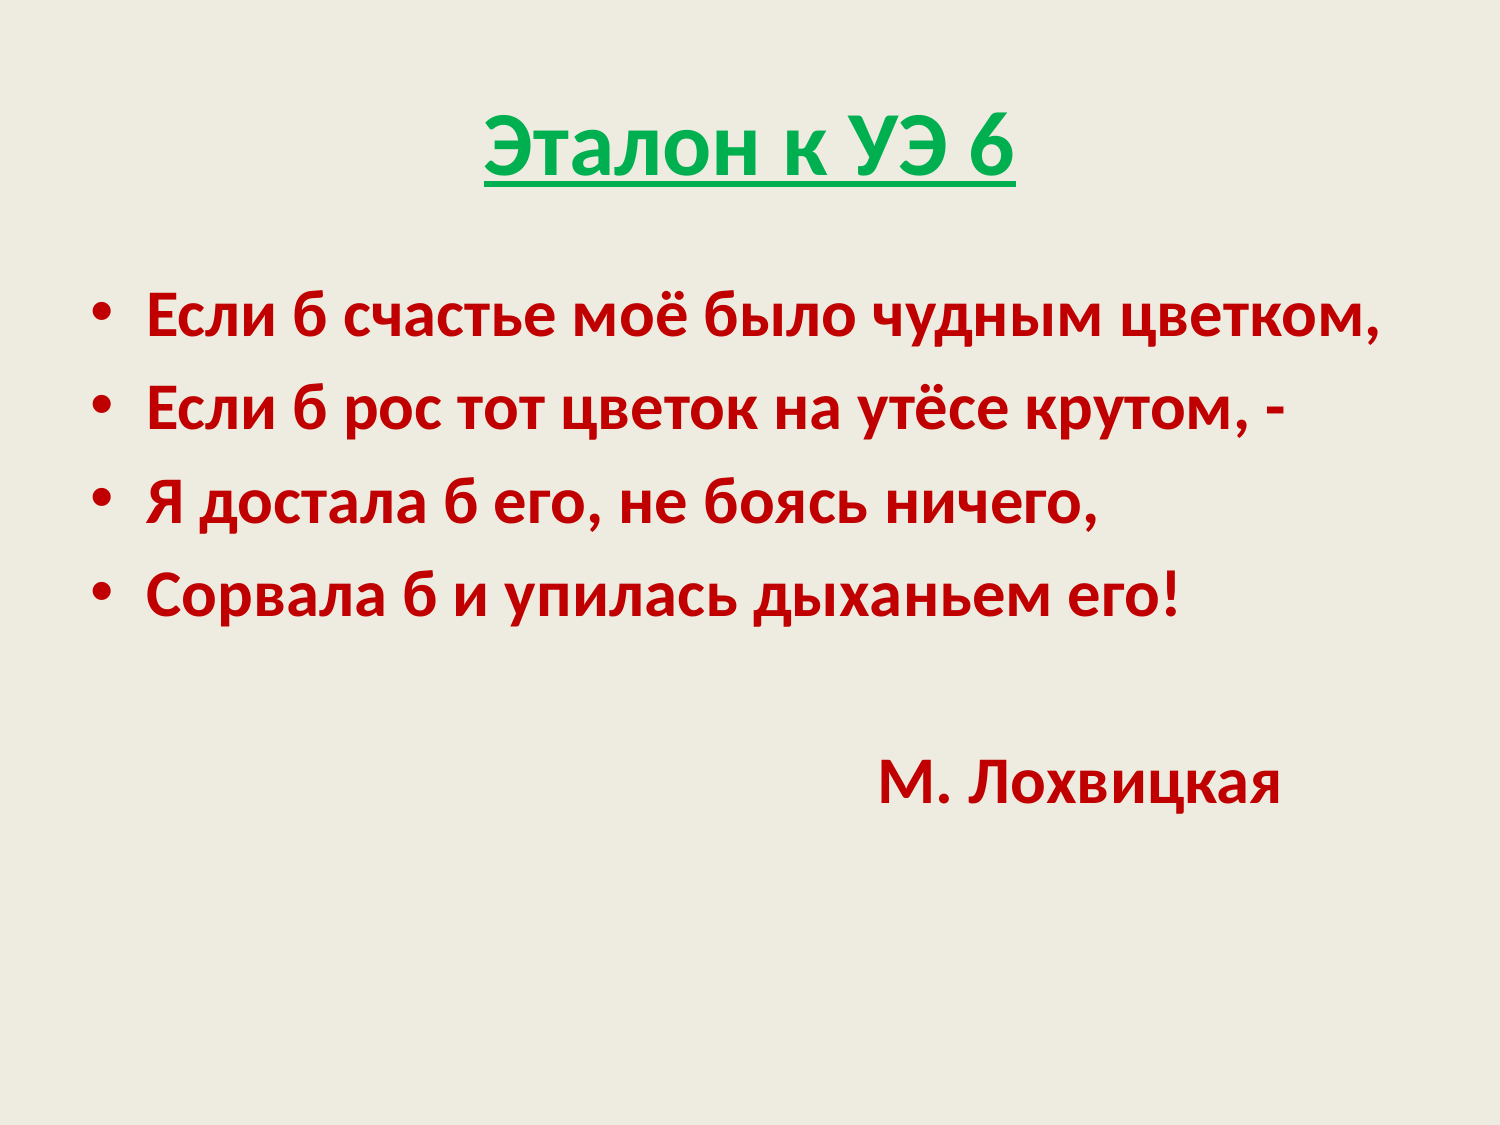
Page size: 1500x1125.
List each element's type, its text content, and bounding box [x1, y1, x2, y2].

list Если б счастье моё было чудным цветком, Если б рос тот цветок на утёсе крутом, - Я достала б его, не боясь ничего, Сорвала б и упилась дыханьем его! М. Лохвицкая [75, 262, 1425, 1005]
title Эталон к УЭ 6 [75, 45, 1425, 233]
